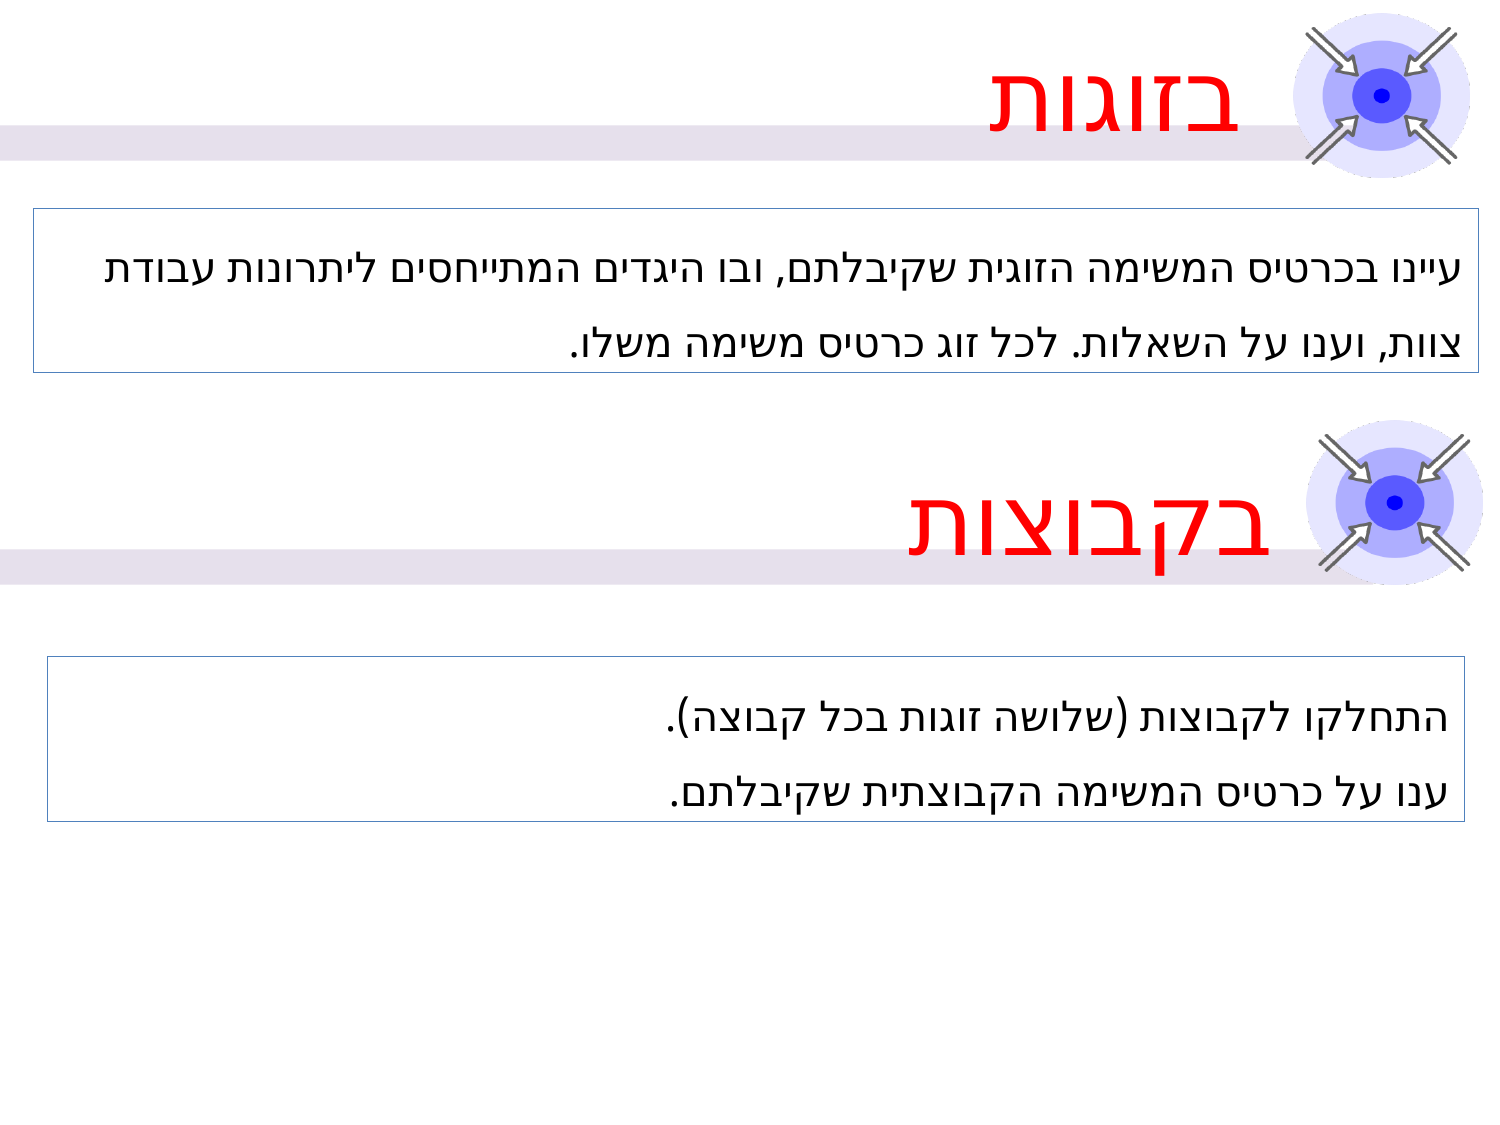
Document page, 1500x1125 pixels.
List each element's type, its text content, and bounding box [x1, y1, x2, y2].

text_box עיינו בכרטיס המשימה הזוגית שקיבלתם, ובו היגדים המתייחסים ליתרונות עבודת צוות, וענו על השאלות. לכל זוג כרטיס משימה משלו. [33, 208, 1479, 373]
picture [1293, 12, 1470, 178]
picture [1306, 420, 1483, 586]
text_box [0, 123, 1288, 163]
text_box בזוגות [253, 24, 1258, 160]
text_box בקבוצות [284, 448, 1289, 584]
text_box התחלקו לקבוצות (שלושה זוגות בכל קבוצה). ענו על כרטיס המשימה הקבוצתית שקיבלתם. [47, 656, 1465, 822]
text_box [0, 547, 1301, 587]
